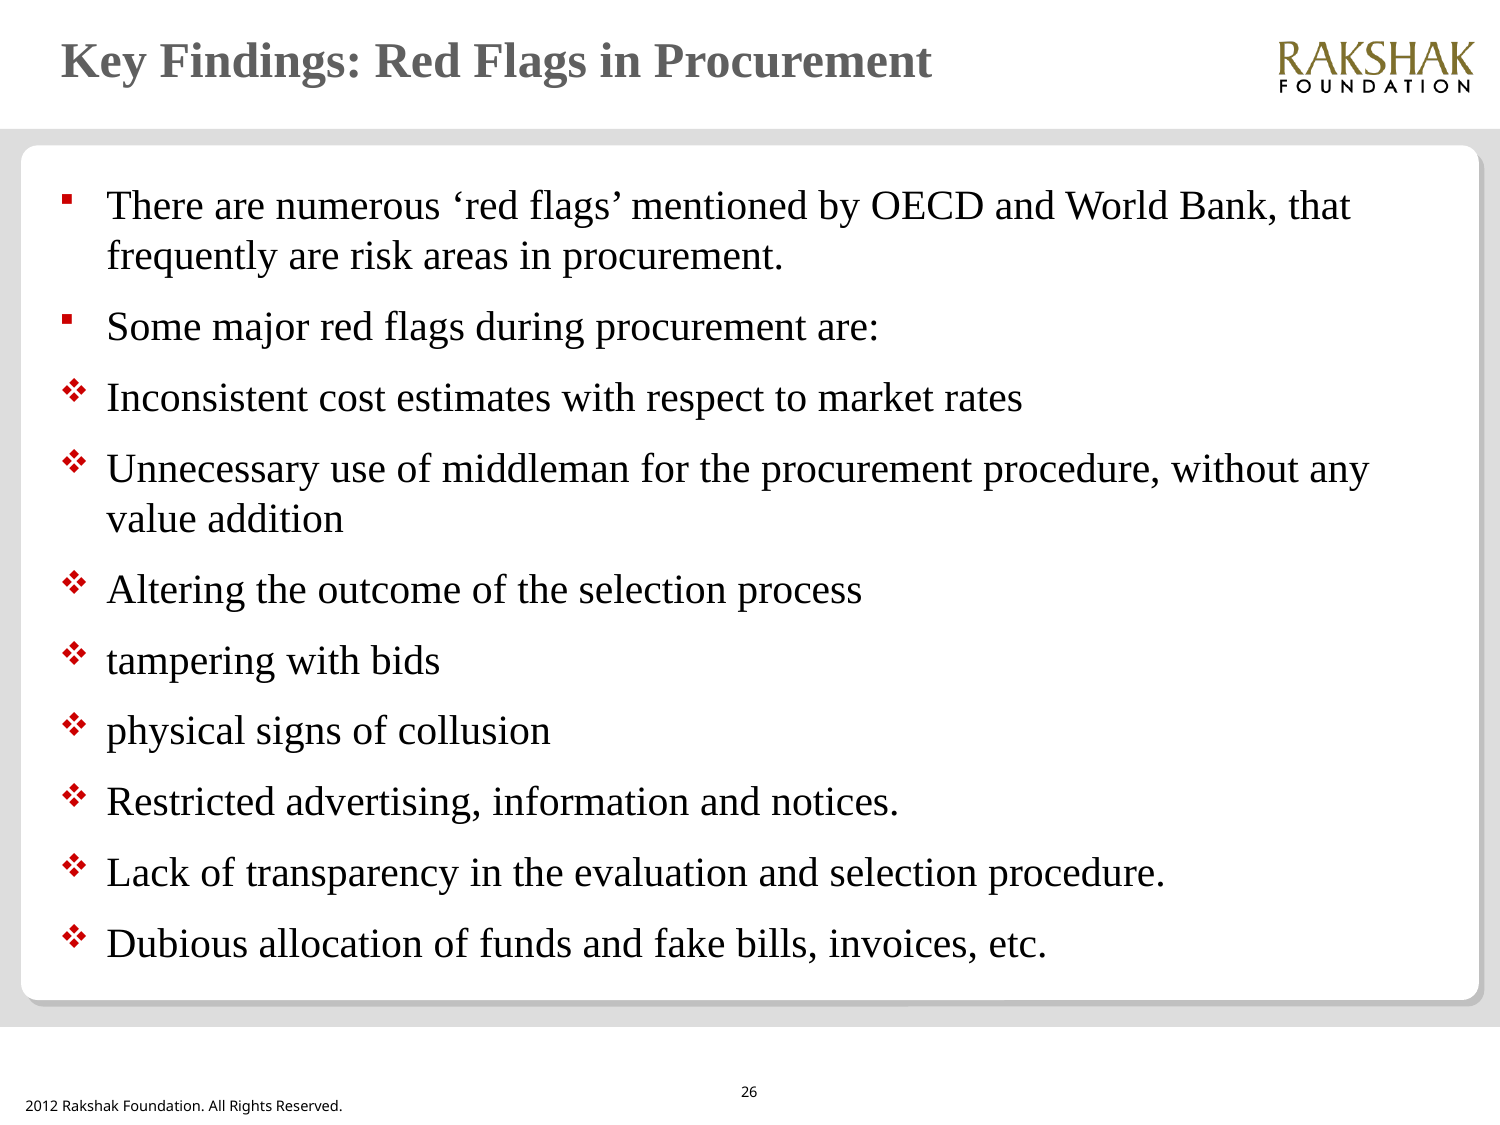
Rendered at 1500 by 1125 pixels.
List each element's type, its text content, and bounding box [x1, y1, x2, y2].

list There are numerous ‘red flags’ mentioned by OECD and World Bank, that frequently are risk areas in procurement. Some major red flags during procurement are: Inconsistent cost estimates with respect to market rates Unnecessary use of middleman for the procurement procedure, without any value addition Altering the outcome of the selection process tampering with bids physical signs of collusion Restricted advertising, information and notices. Lack of transparency in the evaluation and selection procedure. Dubious allocation of funds and fake bills, invoices, etc. [45, 171, 1451, 973]
title Key Findings: Red Flags in Procurement [45, 28, 1237, 96]
slide_number 26 [725, 1059, 774, 1111]
picture [1276, 32, 1479, 96]
